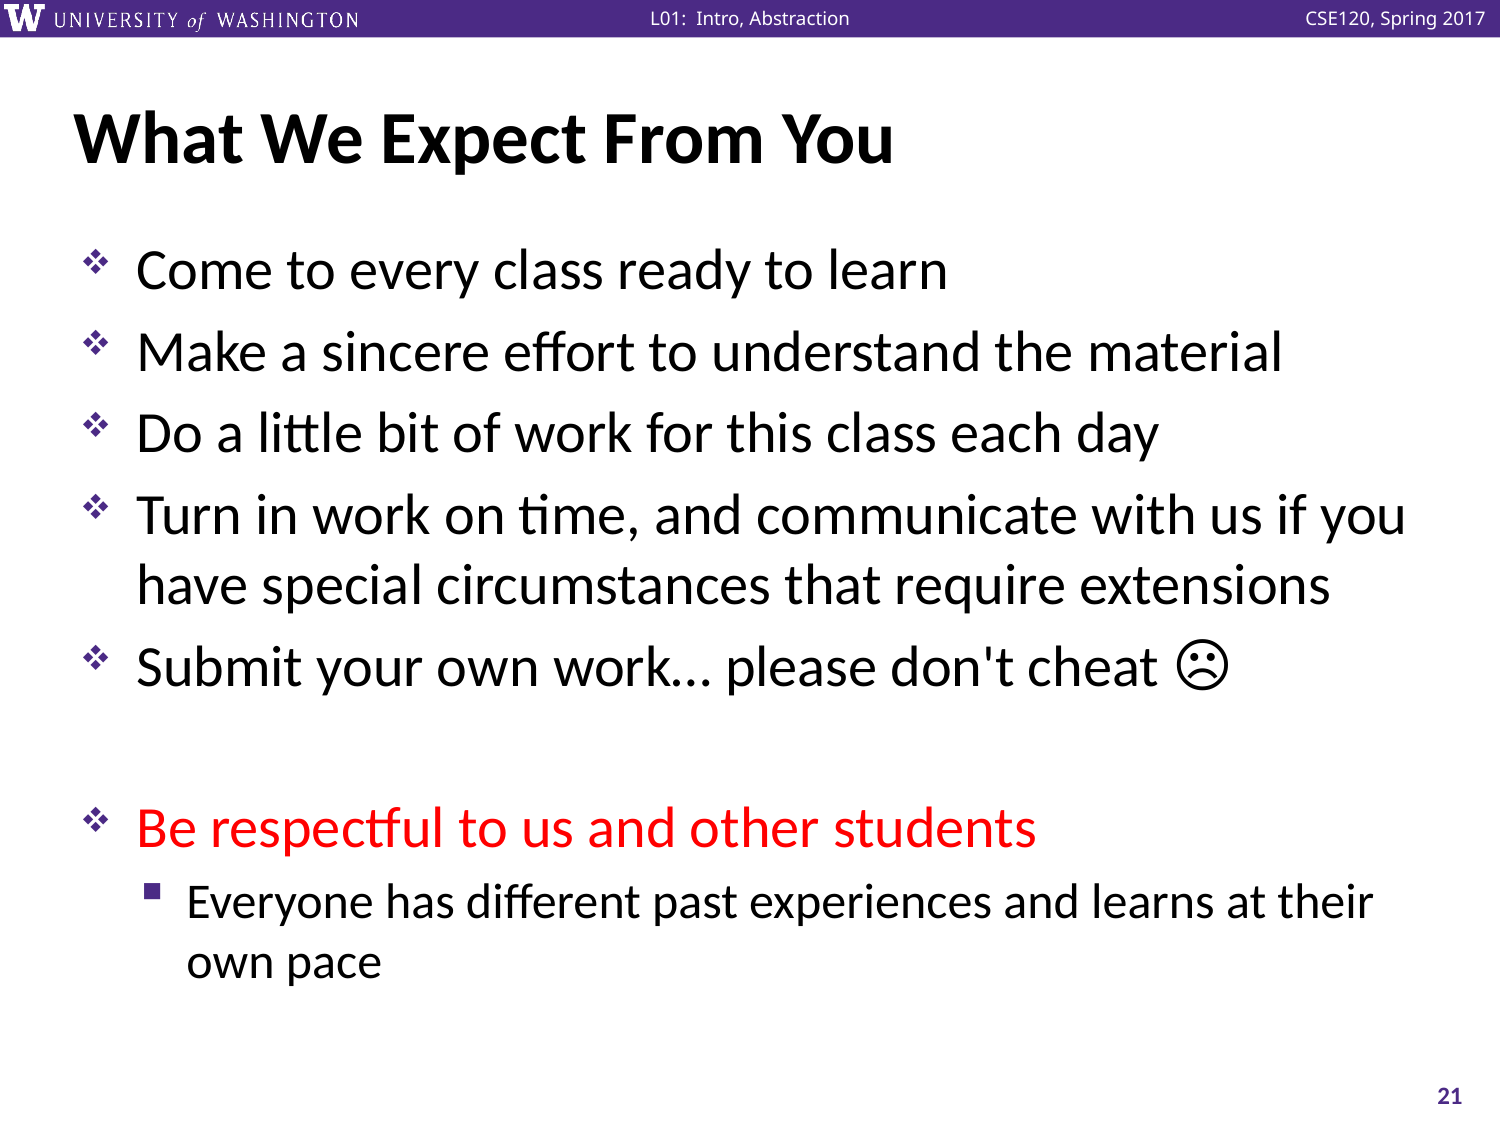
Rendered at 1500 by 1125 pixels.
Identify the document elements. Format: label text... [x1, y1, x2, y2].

title What We Expect From You [58, 71, 1438, 197]
picture [4, 4, 358, 32]
slide_number 21 [1400, 1065, 1500, 1125]
list Come to every class ready to learn Make a sincere effort to understand the material Do a little bit of work for this class each day Turn in work on time, and communicate with us if you have special circumstances that require extensions Submit your own work… please don't cheat ☹ Be respectful to us and other students Everyone has different past experiences and learns at their own pace [64, 223, 1438, 1040]
